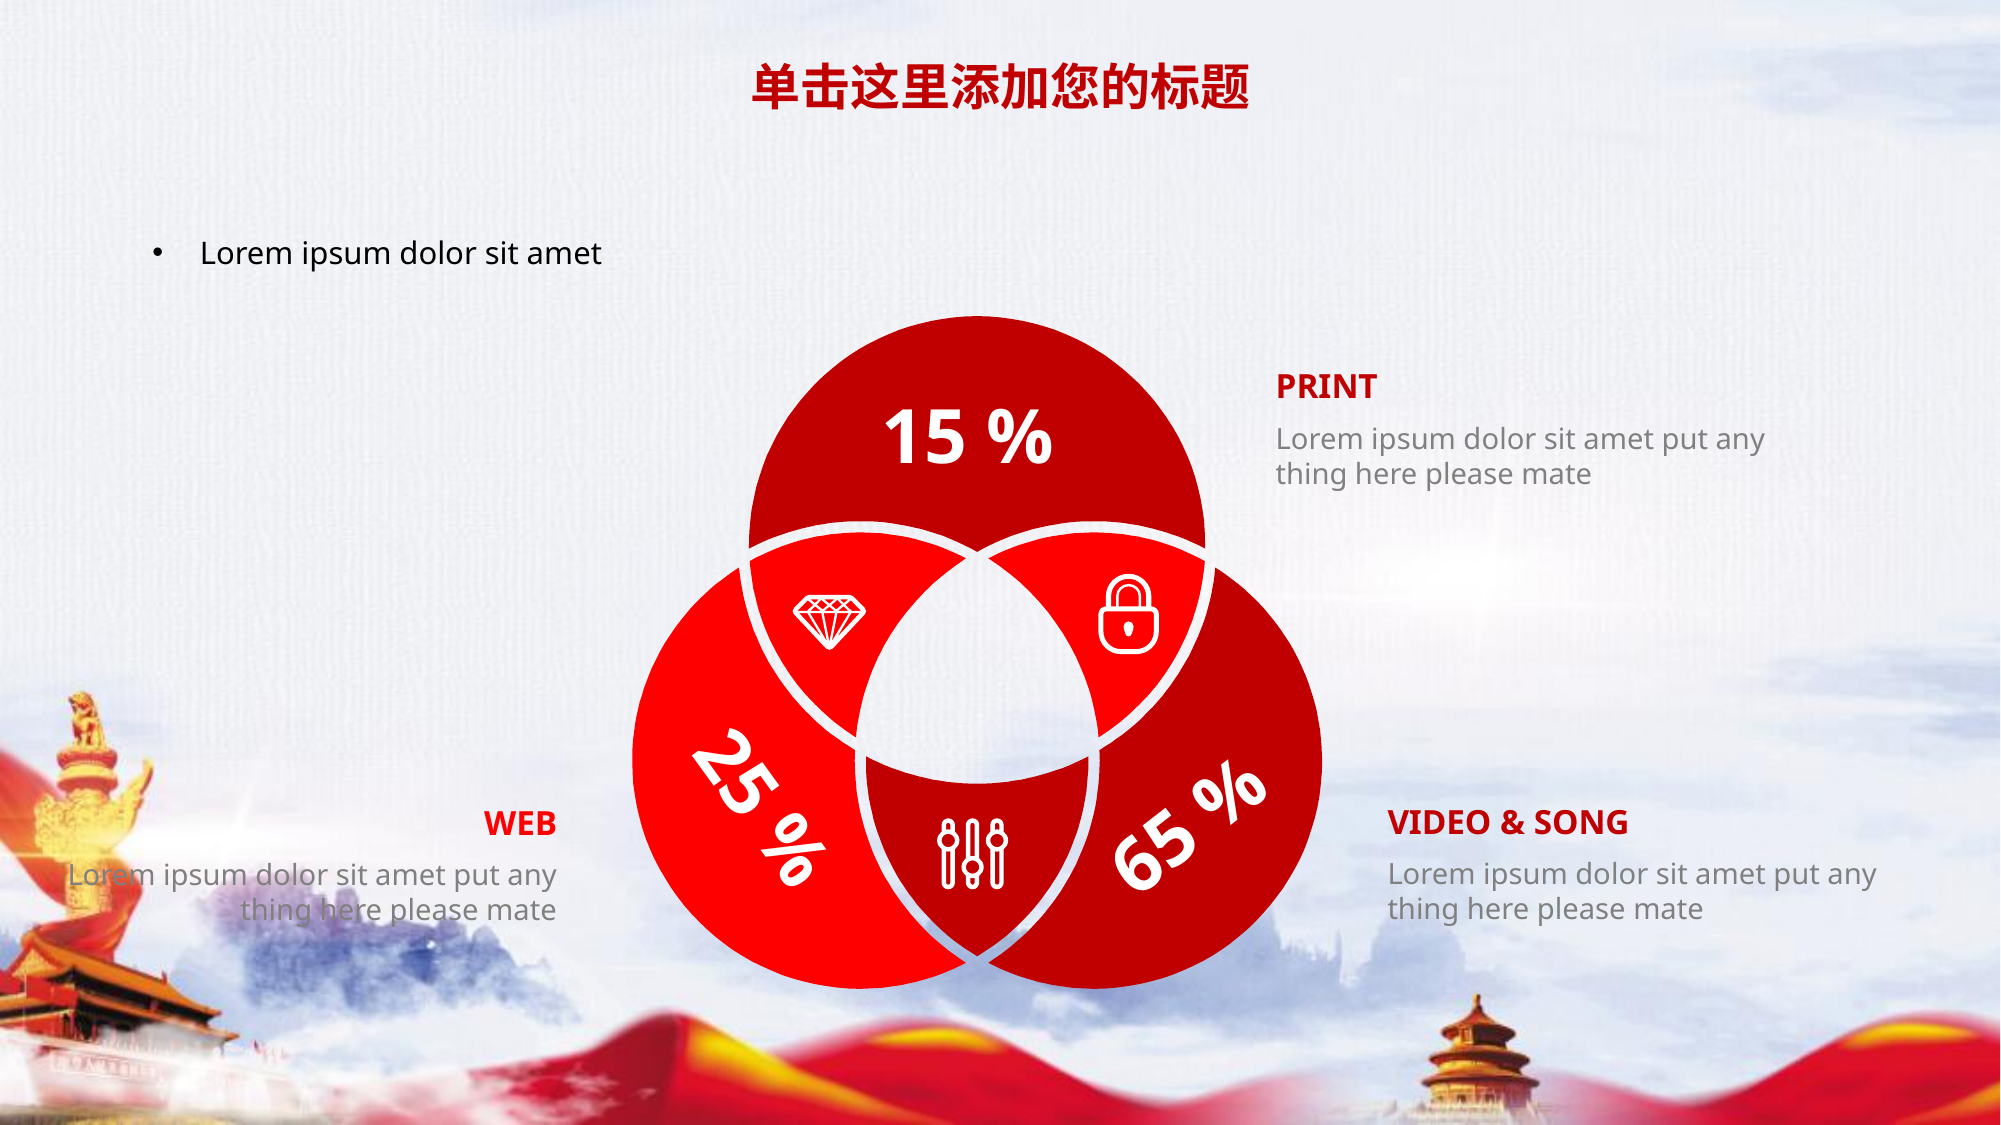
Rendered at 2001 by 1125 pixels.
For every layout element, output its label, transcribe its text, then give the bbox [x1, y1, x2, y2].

text_box Lorem ipsum dolor sit amet [137, 226, 1863, 279]
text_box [1098, 573, 1159, 655]
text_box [632, 316, 1323, 989]
text_box Lorem ipsum dolor sit amet put any thing here please mate [1372, 848, 1939, 933]
text_box 单击这里添加您的标题 [735, 48, 1265, 123]
text_box WEB [6, 794, 572, 849]
text_box VIDEO & SONG [1372, 793, 1939, 848]
text_box Lorem ipsum dolor sit amet put any thing here please mate [6, 849, 572, 934]
text_box Lorem ipsum dolor sit amet put any thing here please mate [1323, 412, 1827, 498]
picture [0, 0, 2001, 1125]
text_box 65 % [1323, 765, 1332, 783]
text_box PRINT [1323, 358, 1827, 412]
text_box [937, 818, 1009, 890]
